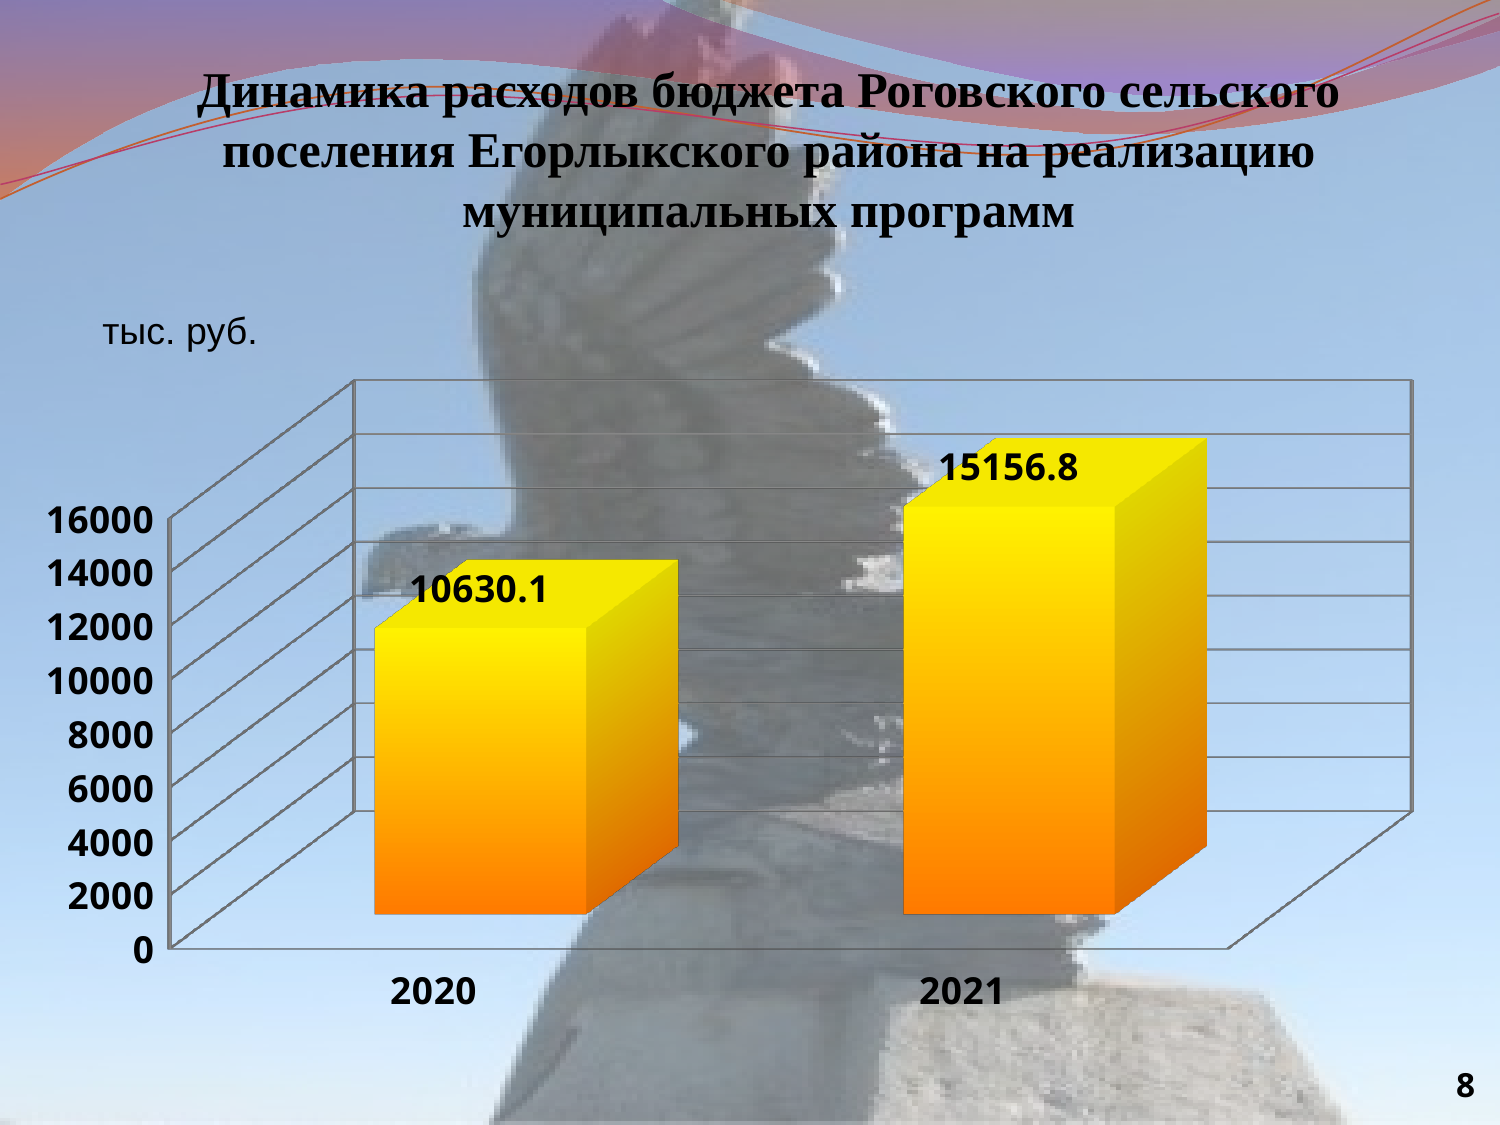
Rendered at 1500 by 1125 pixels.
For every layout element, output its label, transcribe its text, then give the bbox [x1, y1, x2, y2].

chart [45, 282, 1452, 1044]
slide_number 8 [1350, 1050, 1475, 1110]
text_box Динамика расходов бюджета Роговского сельского поселения Егорлыкского района на реализацию муниципальных программ [99, 49, 1438, 245]
